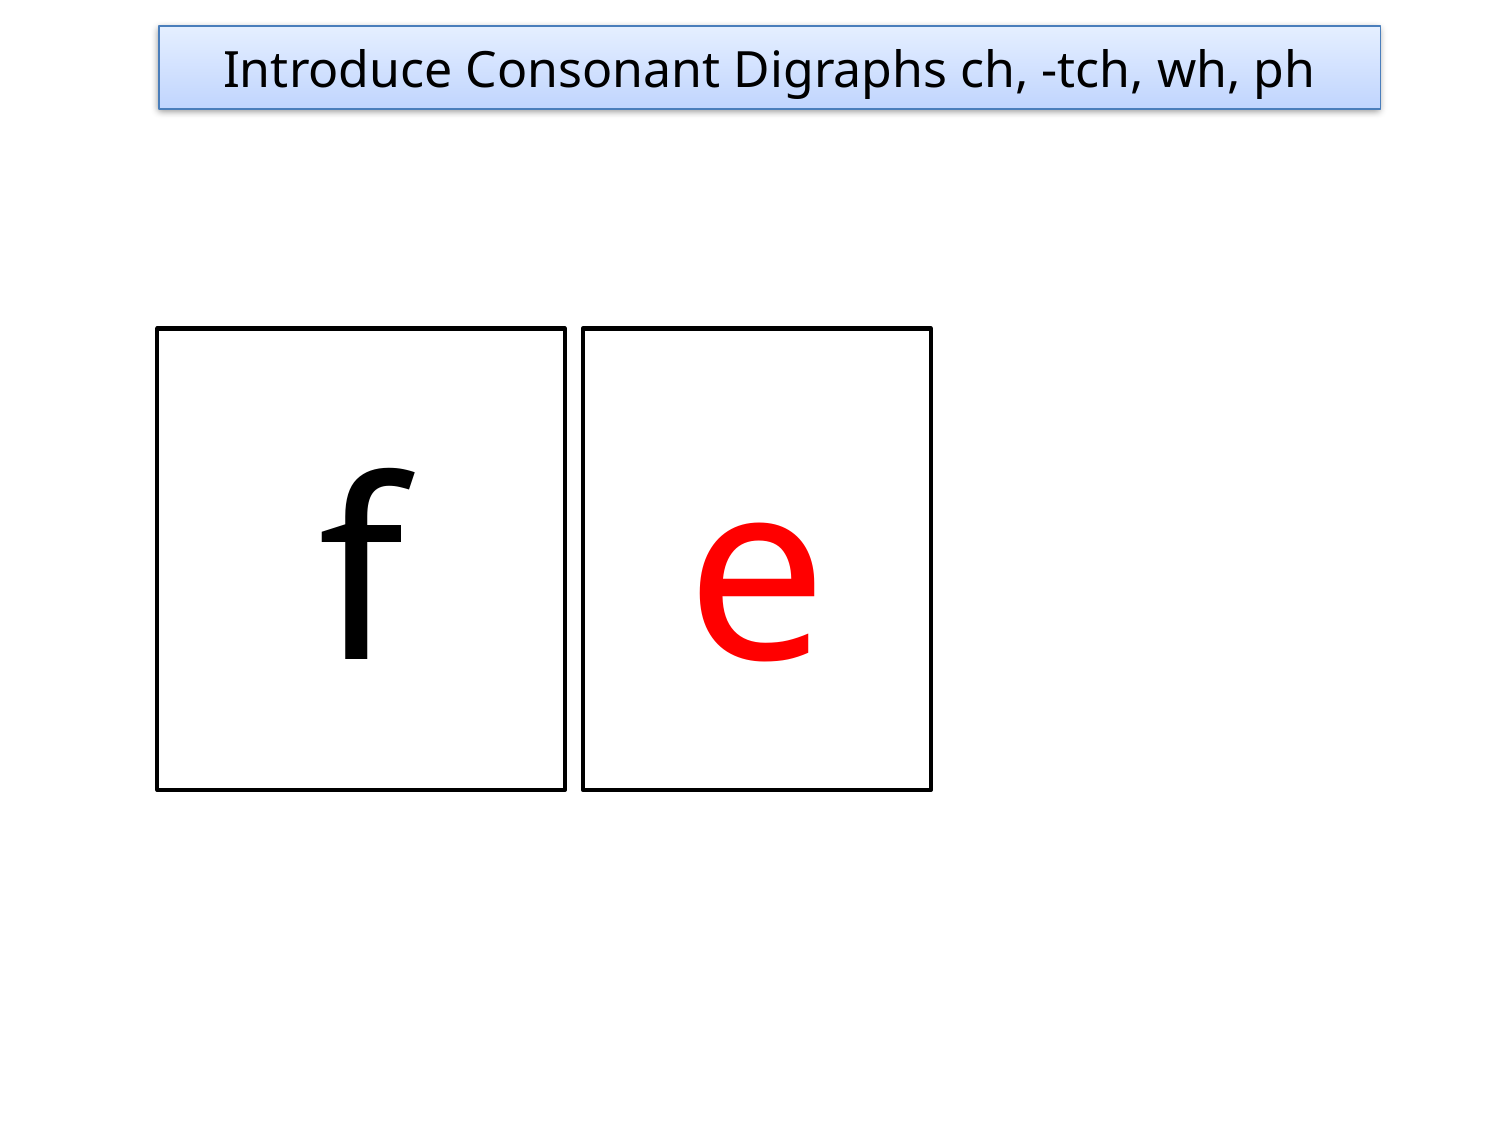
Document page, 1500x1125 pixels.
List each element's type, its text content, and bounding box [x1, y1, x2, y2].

text_box e [581, 326, 933, 792]
text_box f [155, 326, 567, 792]
text_box Introduce Consonant Digraphs ch, -tch, wh, ph [158, 25, 1381, 110]
